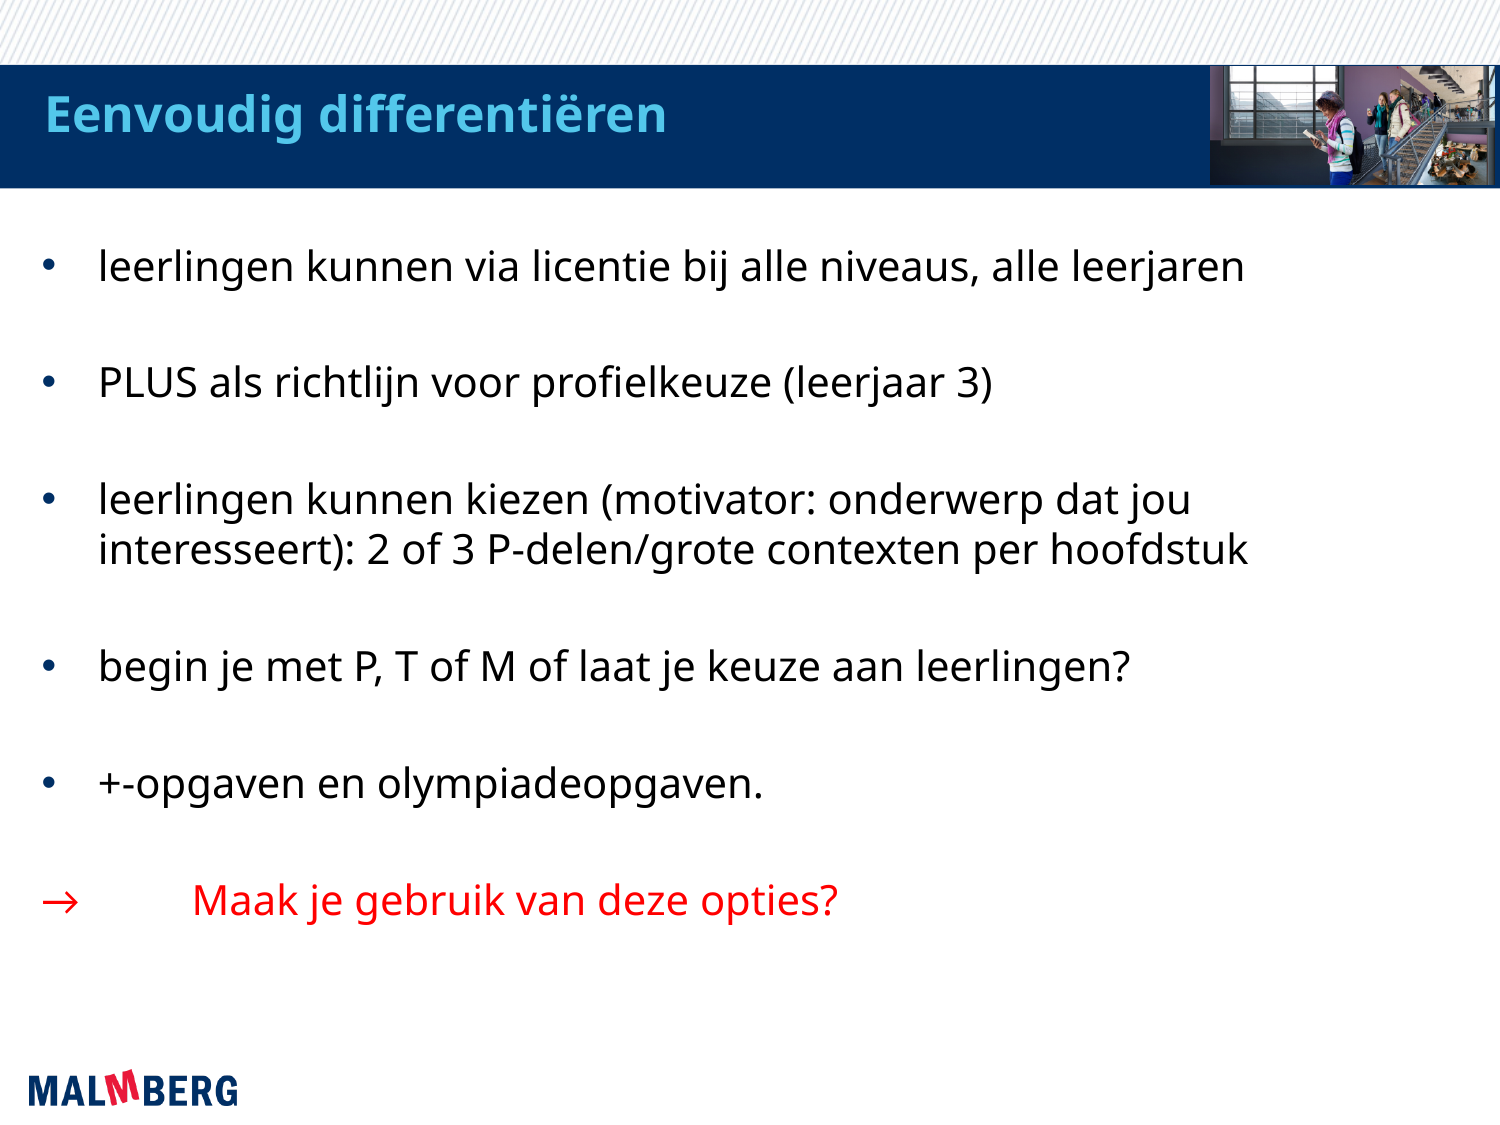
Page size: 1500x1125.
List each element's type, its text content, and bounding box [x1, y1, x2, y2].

title Eenvoudig differentiëren [29, 74, 1190, 182]
list leerlingen kunnen via licentie bij alle niveaus, alle leerjaren PLUS als richtlijn voor profielkeuze (leerjaar 3) leerlingen kunnen kiezen (motivator: onderwerp dat jou interesseert): 2 of 3 P-delen/grote contexten per hoofdstuk begin je met P, T of M of laat je keuze aan leerlingen? +-opgaven en olympiadeopgaven. → Maak je gebruik van deze opties? [26, 231, 1433, 975]
picture [29, 1069, 237, 1106]
picture [0, 0, 1500, 63]
picture [1210, 66, 1495, 185]
